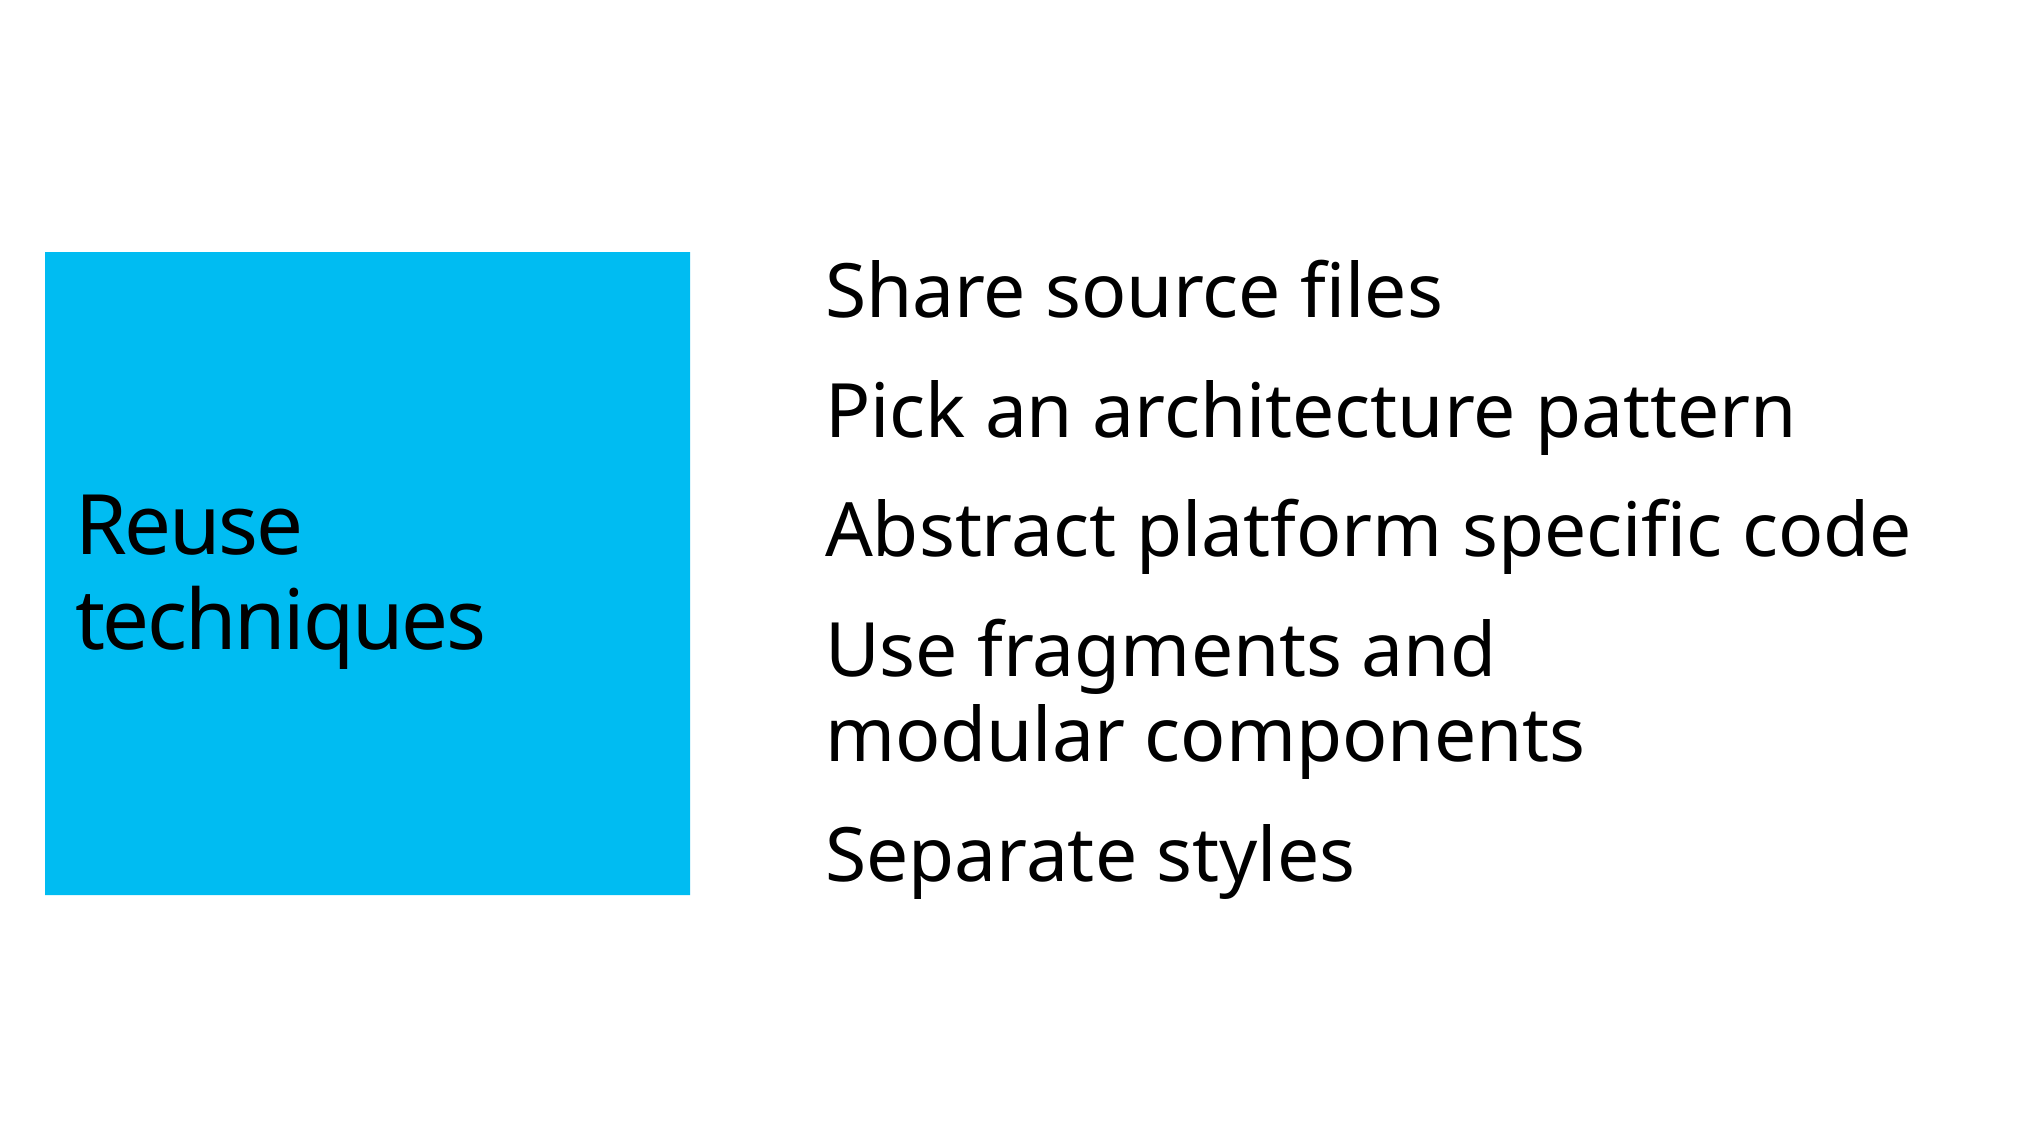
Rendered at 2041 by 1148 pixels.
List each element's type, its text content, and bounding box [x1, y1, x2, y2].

list Share source files Pick an architecture pattern Abstract platform specific code Use fragments and modular components Separate styles [795, 498, 1996, 649]
title Reuse techniques [45, 252, 691, 896]
